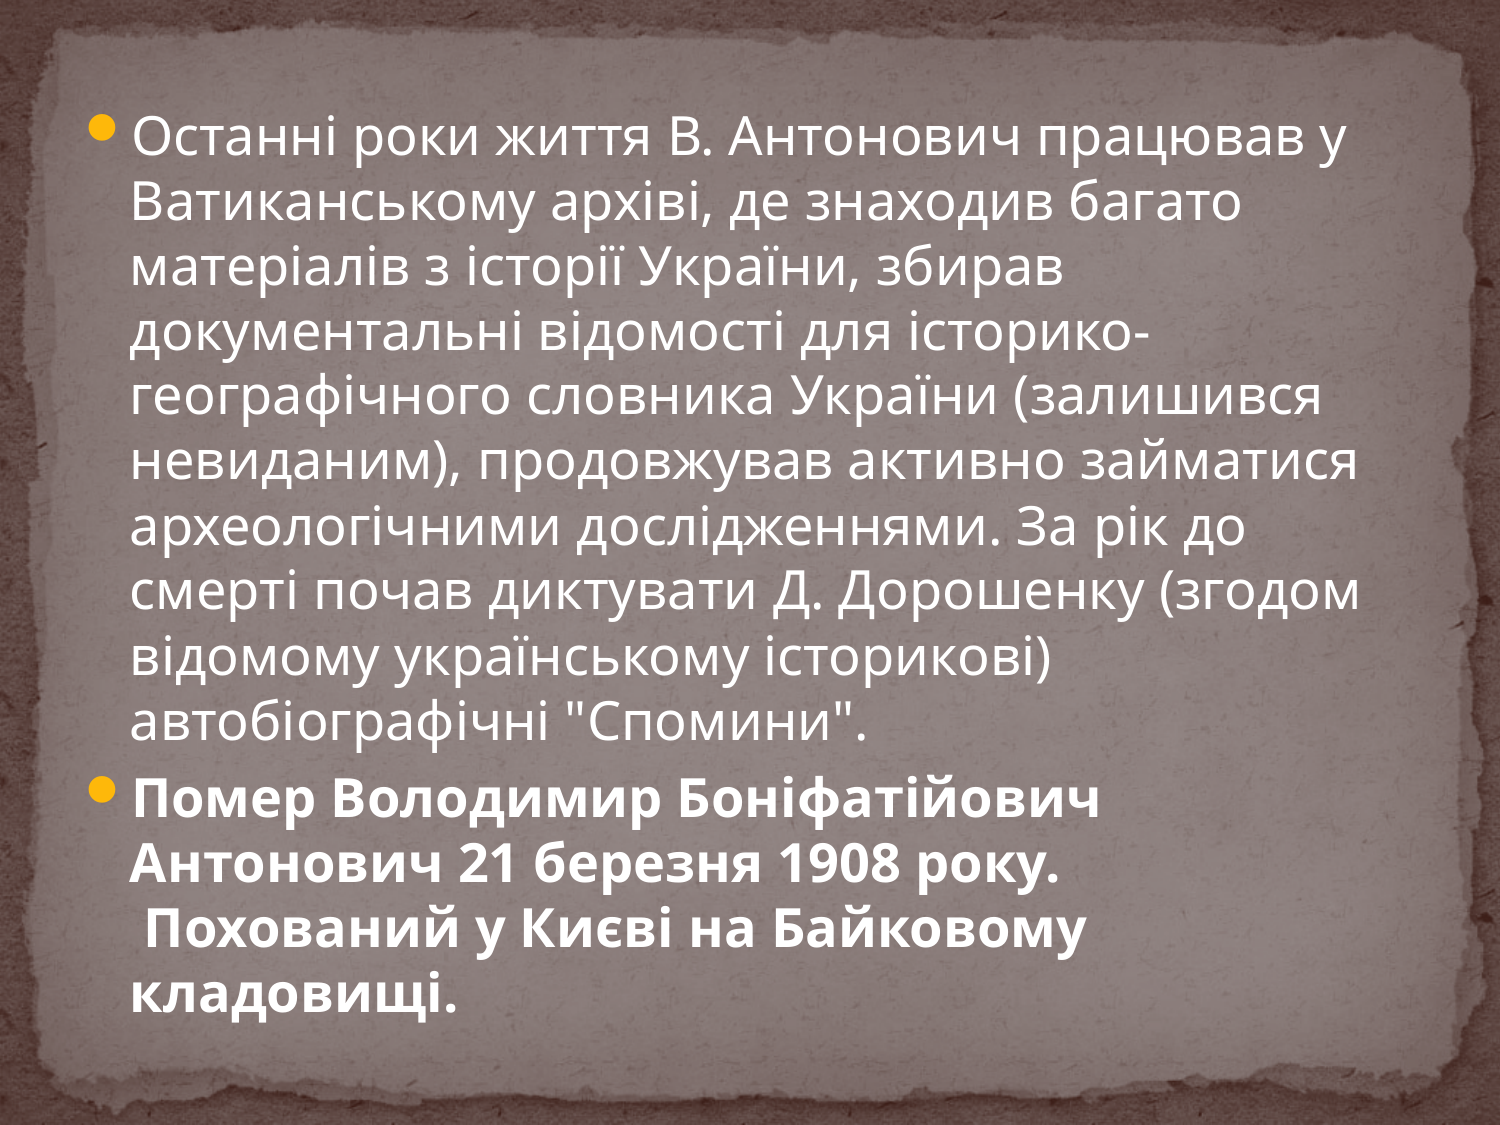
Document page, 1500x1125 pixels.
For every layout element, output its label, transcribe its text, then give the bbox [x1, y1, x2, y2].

list Останні роки життя В. Антонович працював у Ватиканському архіві, де знаходив багато матеріалів з історії України, збирав документальні відомості для історико-географічного словника України (залишився невиданим), продовжував активно займатися археологічними дослідженнями. За рік до смерті почав диктувати Д. Дорошенку (згодом відомому українському історикові) автобіографічні "Спомини". Помер Володимир Боніфатійович Антонович 21 березня 1908 року. Похований у Києві на Байковому кладовищі. [70, 93, 1421, 844]
